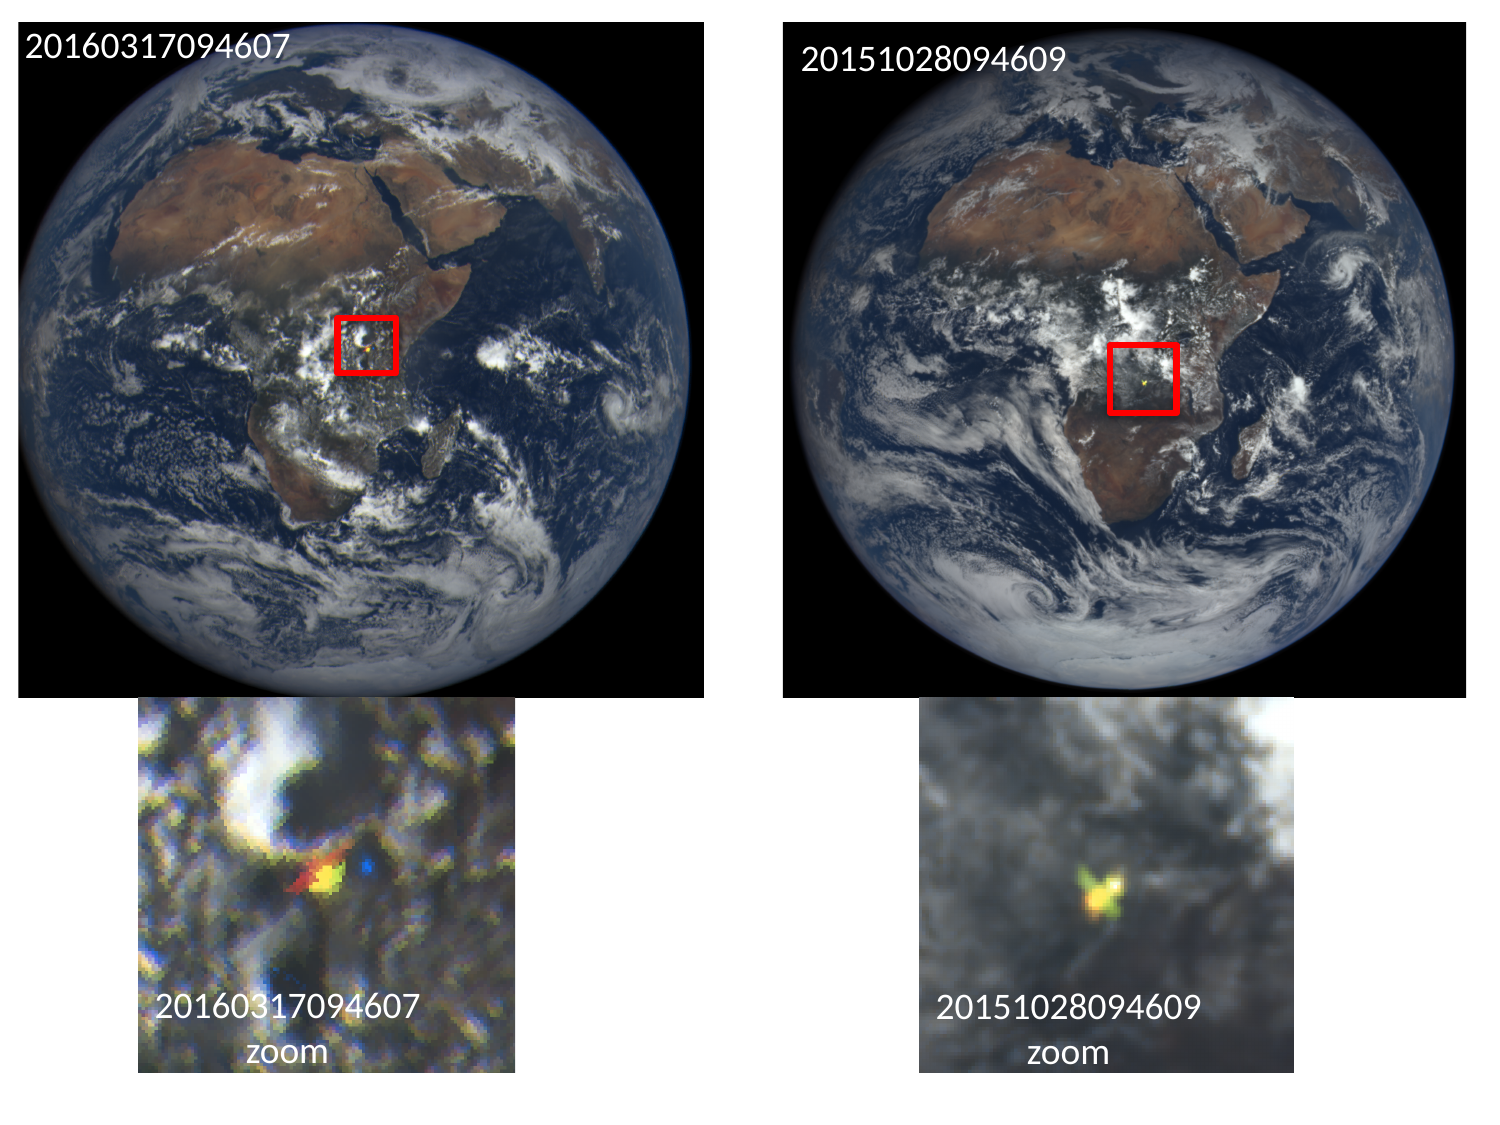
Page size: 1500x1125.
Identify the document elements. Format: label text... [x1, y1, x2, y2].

picture [782, 22, 1467, 1074]
text_box 20160317094607 [9, 13, 306, 74]
picture [17, 22, 705, 1074]
